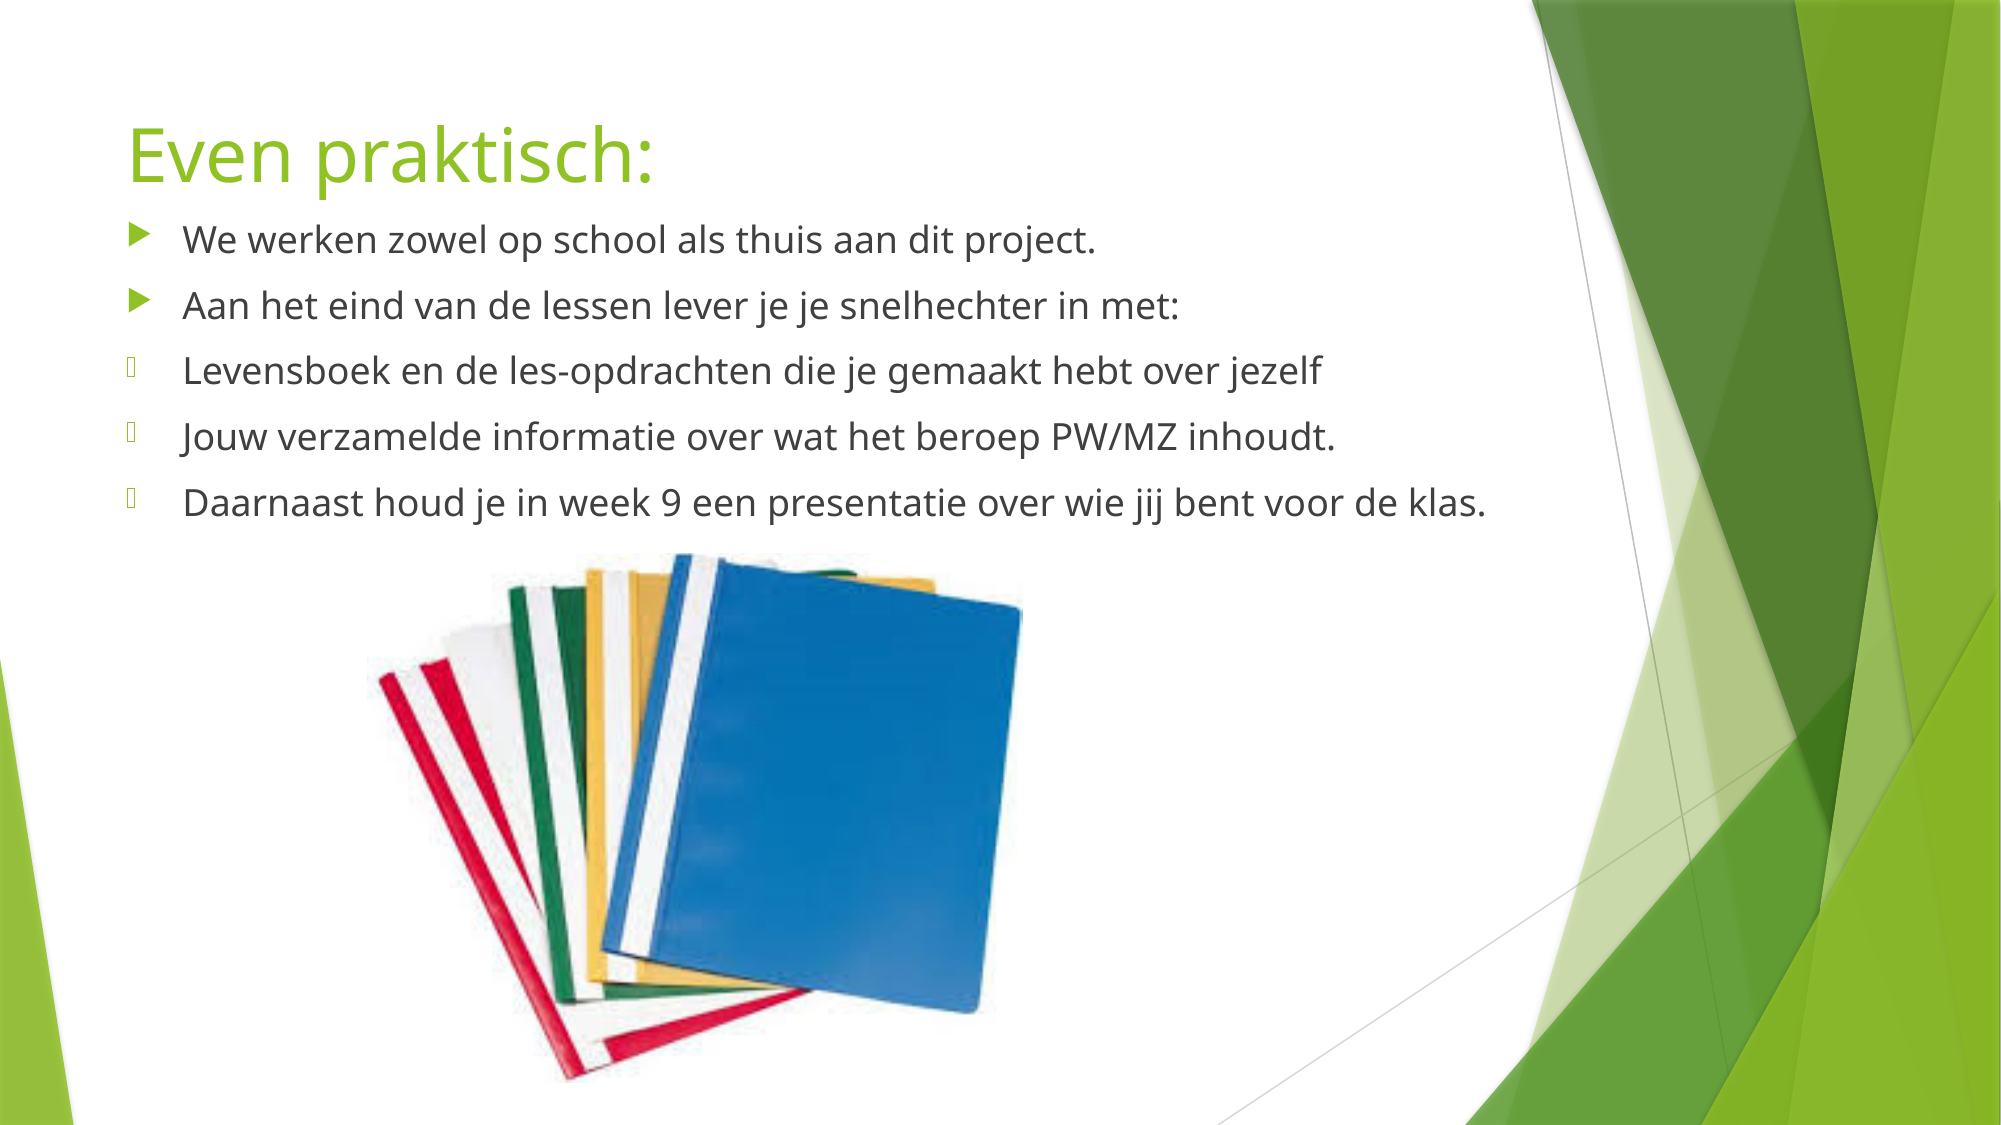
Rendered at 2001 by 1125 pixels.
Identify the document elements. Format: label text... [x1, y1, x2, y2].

title Even praktisch: [111, 99, 1522, 208]
list We werken zowel op school als thuis aan dit project. Aan het eind van de lessen lever je je snelhechter in met: Levensboek en de les-opdrachten die je gemaakt hebt over jezelf Jouw verzamelde informatie over wat het beroep PW/MZ inhoudt. Daarnaast houd je in week 9 een presentatie over wie jij bent voor de klas. [111, 208, 1522, 845]
picture [367, 552, 1023, 1083]
